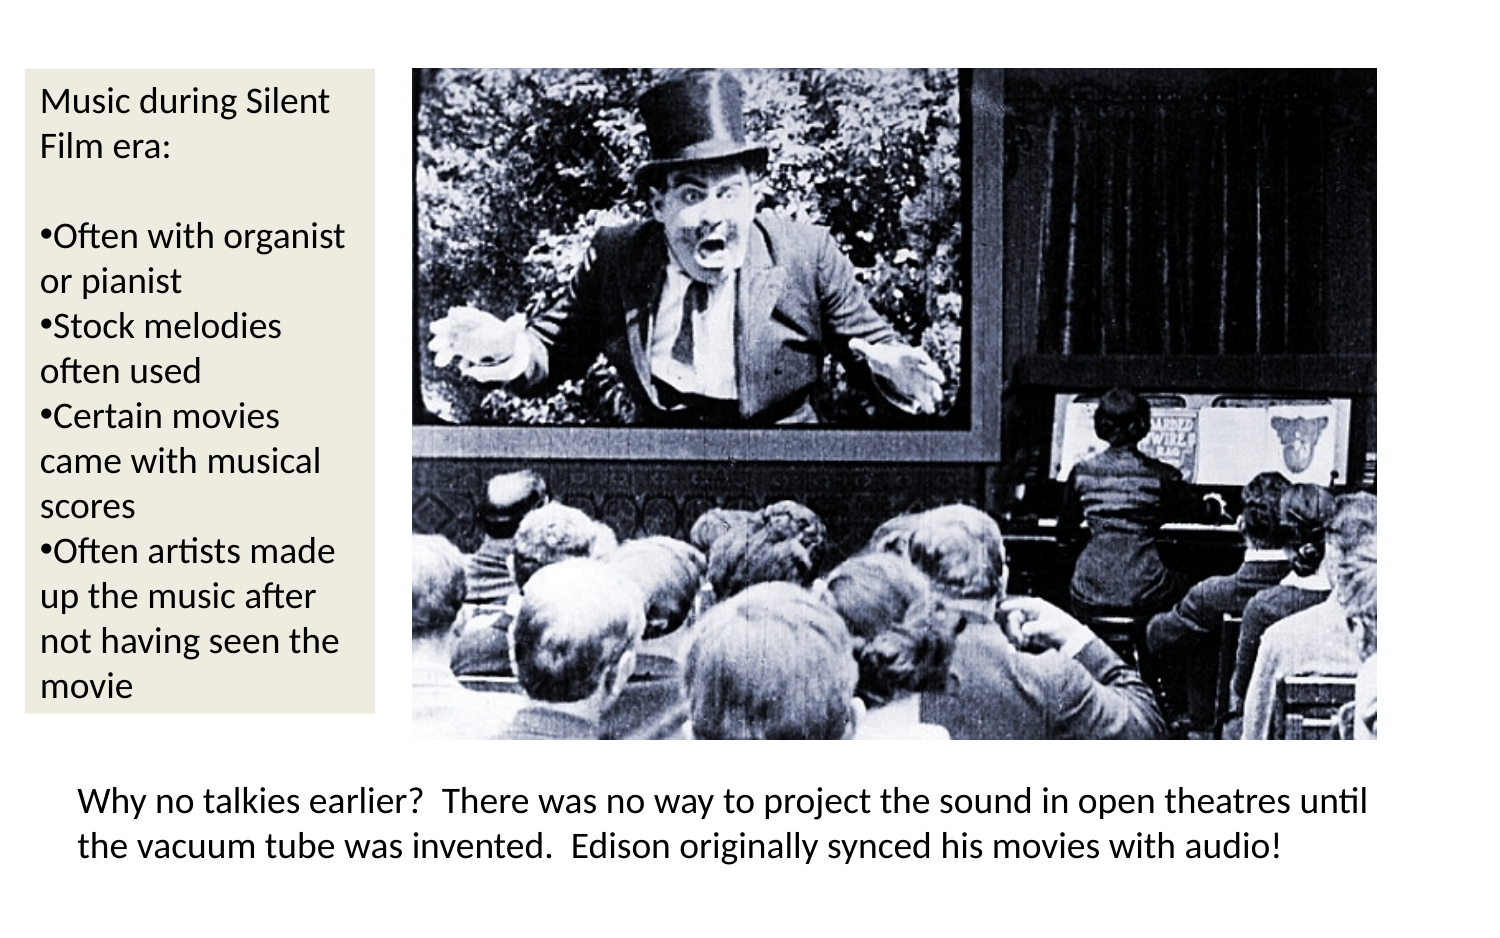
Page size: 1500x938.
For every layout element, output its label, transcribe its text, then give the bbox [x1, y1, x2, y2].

text_box Music during Silent Film era: Often with organist or pianist Stock melodies often used Certain movies came with musical scores Often artists made up the music after not having seen the movie [24, 68, 375, 714]
picture [412, 68, 1377, 740]
text_box Why no talkies earlier? There was no way to project the sound in open theatres until the vacuum tube was invented. Edison originally synced his movies with audio! [62, 768, 1425, 874]
